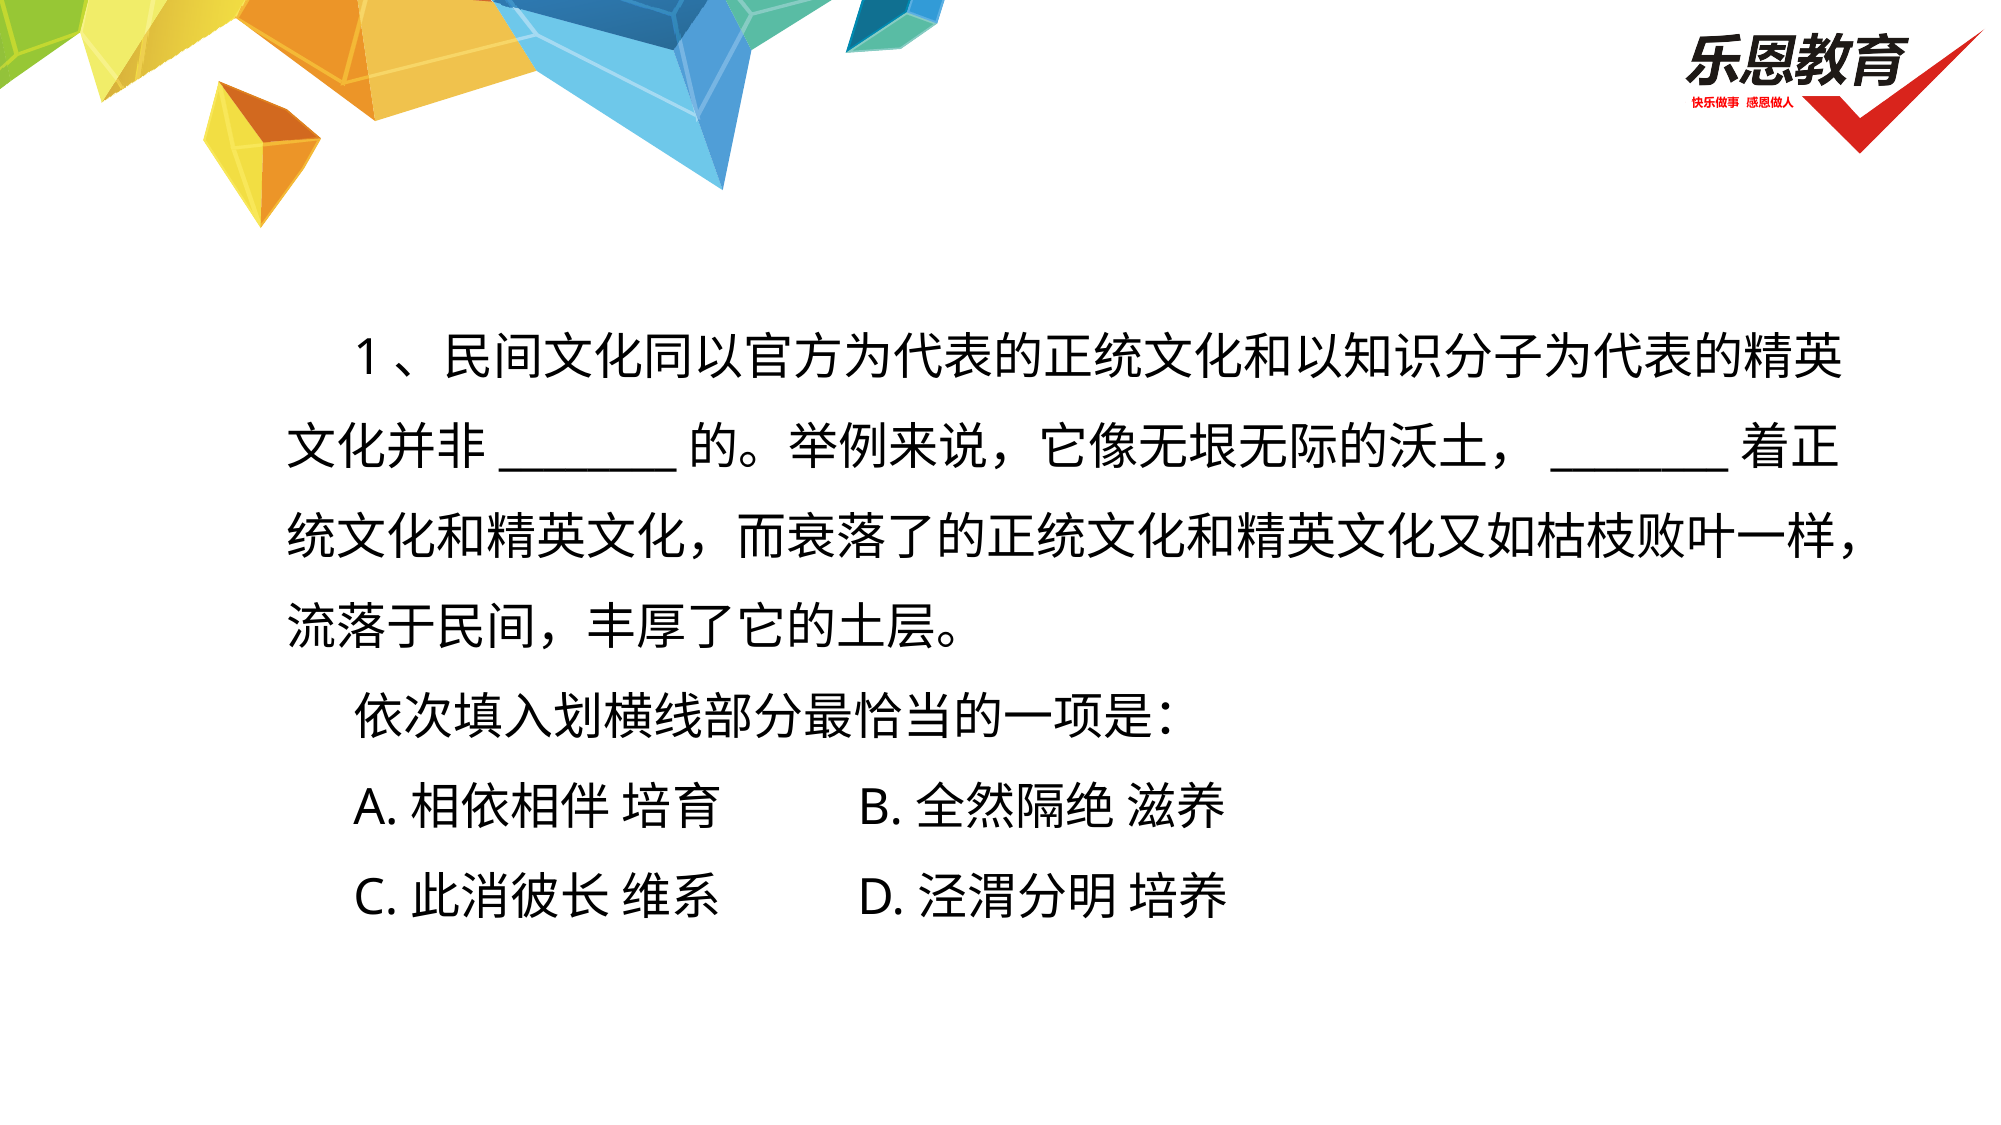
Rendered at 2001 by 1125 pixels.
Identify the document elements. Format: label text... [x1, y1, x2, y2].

text_box 1、民间文化同以官方为代表的正统文化和以知识分子为代表的精英文化并非________的。举例来说，它像无垠无际的沃土，________着正统文化和精英文化，而衰落了的正统文化和精英文化又如枯枝败叶一样，流落于民间，丰厚了它的土层。 依次填入划横线部分最恰当的一项是： A.相依相伴 培育 B.全然隔绝 滋养 C.此消彼长 维系 D.泾渭分明 培养 [271, 287, 1889, 932]
picture [1685, 11, 1986, 154]
